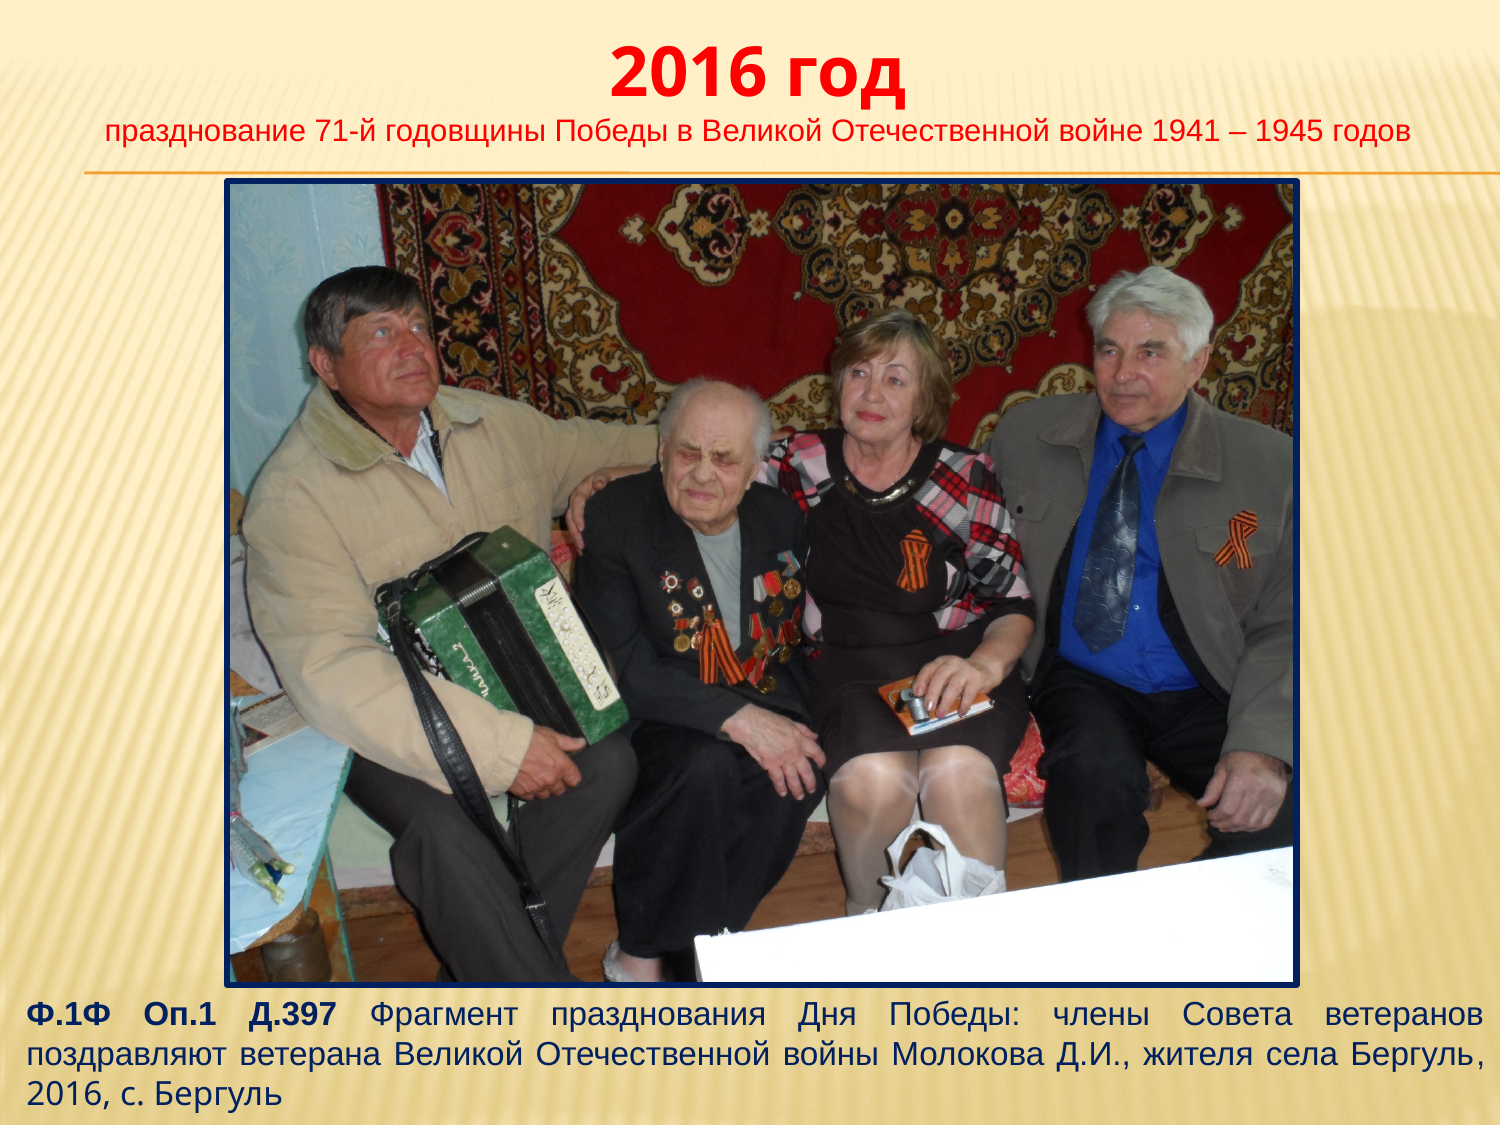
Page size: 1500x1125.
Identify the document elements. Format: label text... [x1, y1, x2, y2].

title 2016 год празднование 71-й годовщины Победы в Великой Отечественной войне 1941 – 1945 годов [29, 19, 1487, 157]
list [229, 184, 1294, 983]
text_box Ф.1Ф Оп.1 Д.397 Фрагмент празднования Дня Победы: члены Совета ветеранов поздравляют ветерана Великой Отечественной войны Молокова Д.И., жителя села Бергуль, 2016, с. Бергуль [11, 984, 1500, 1120]
